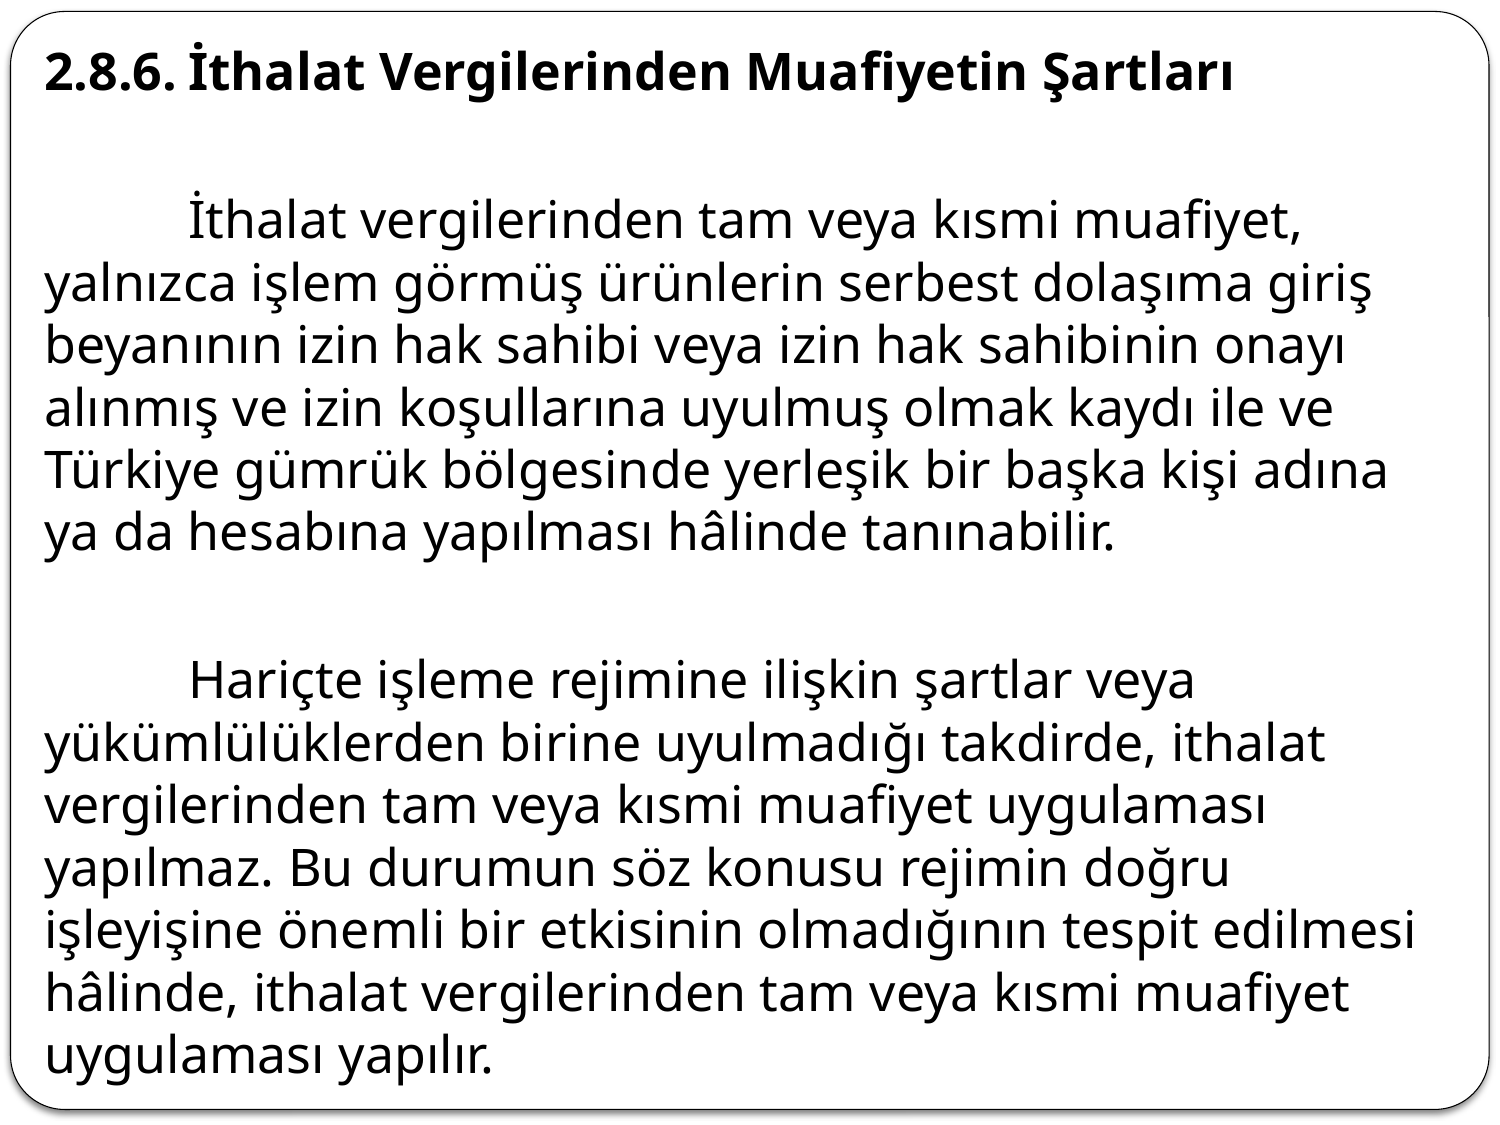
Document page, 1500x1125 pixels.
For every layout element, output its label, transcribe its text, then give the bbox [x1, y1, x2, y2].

list 2.8.6. İthalat Vergilerinden Muafiyetin Şartları İthalat vergilerinden tam veya kısmi muafiyet, yalnızca işlem görmüş ürünlerin serbest dolaşıma giriş beyanının izin hak sahibi veya izin hak sahibinin onayı alınmış ve izin koşullarına uyulmuş olmak kaydı ile ve Türkiye gümrük bölgesinde yerleşik bir başka kişi adına ya da hesabına yapılması hâlinde tanınabilir. Hariçte işleme rejimine ilişkin şartlar veya yükümlülüklerden birine uyulmadığı takdirde, ithalat vergilerinden tam veya kısmi muafiyet uygulaması yapılmaz. Bu durumun söz konusu rejimin doğru işleyişine önemli bir etkisinin olmadığının tespit edilmesi hâlinde, ithalat vergilerinden tam veya kısmi muafiyet uygulaması yapılır. [29, 30, 1471, 1094]
